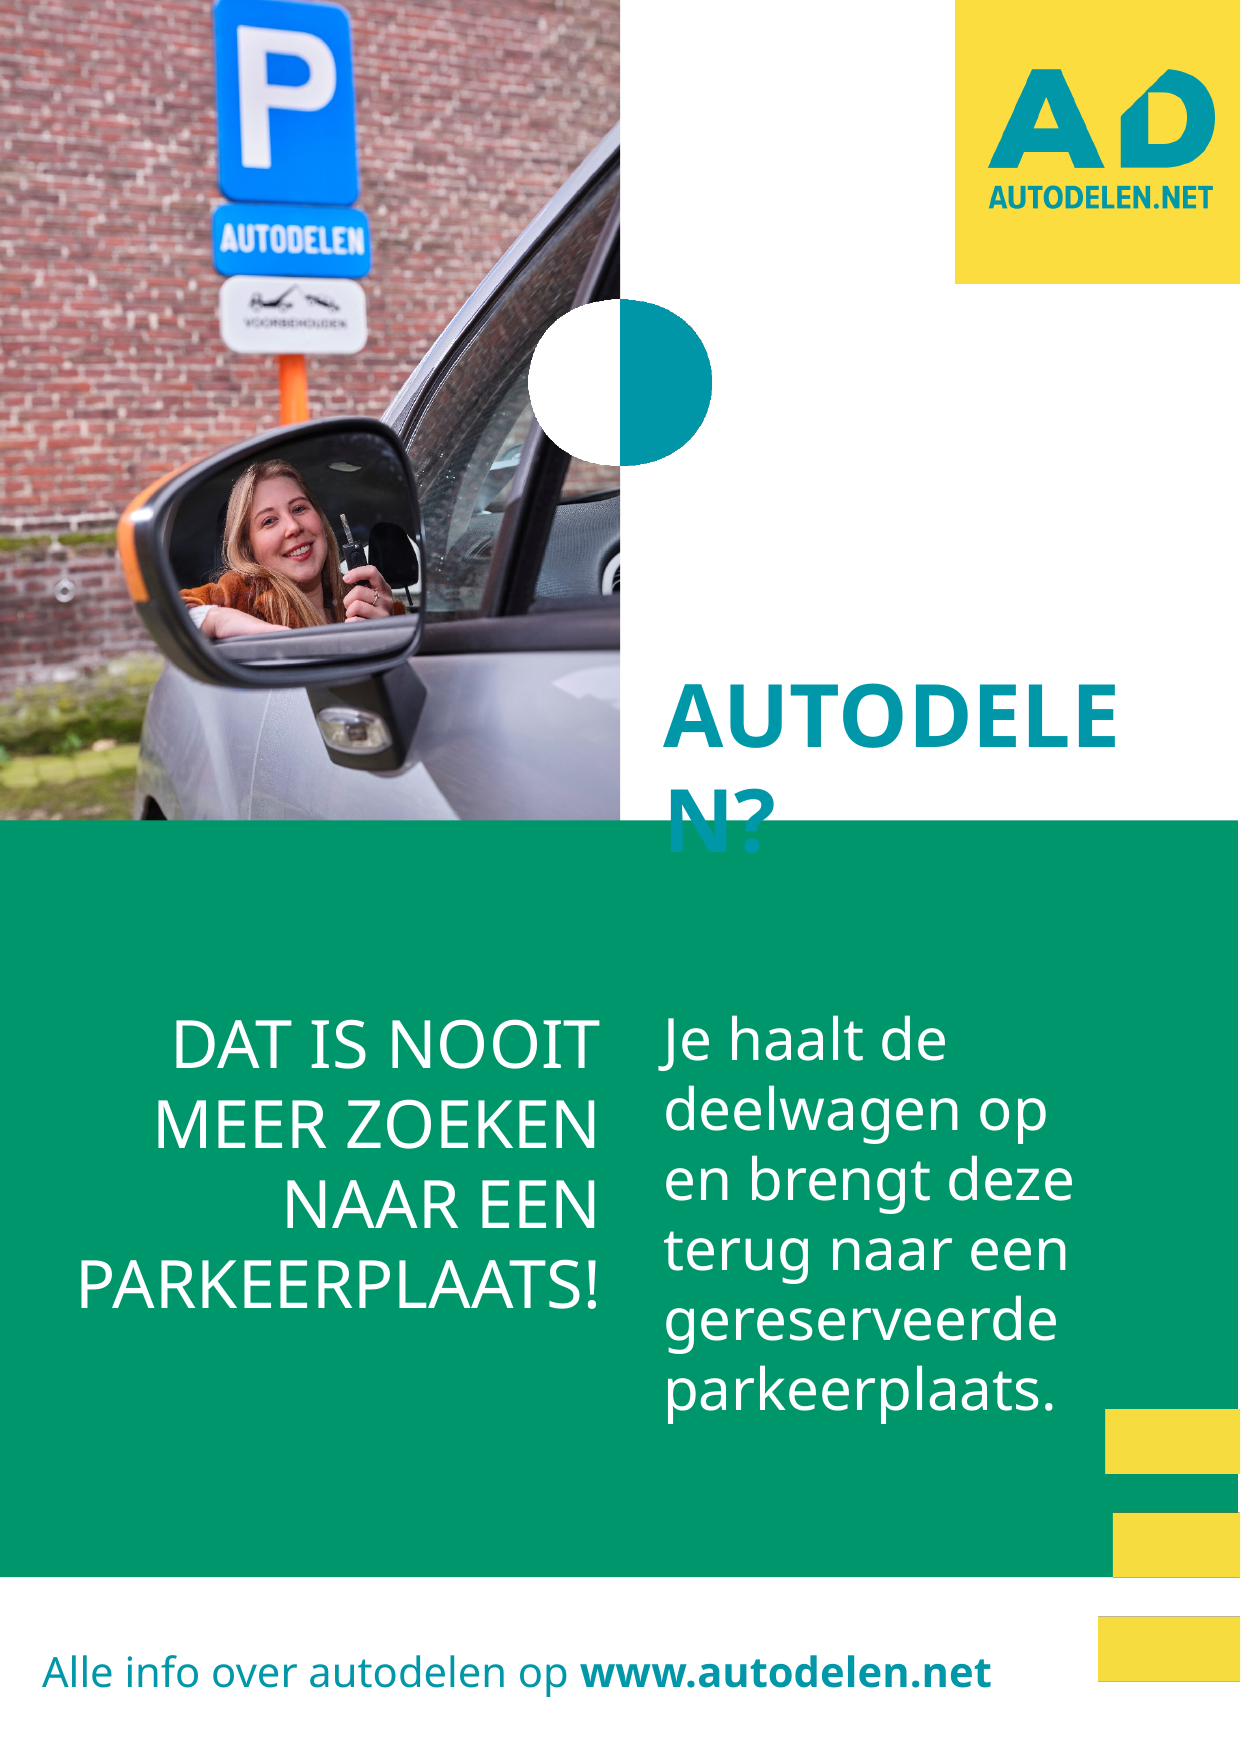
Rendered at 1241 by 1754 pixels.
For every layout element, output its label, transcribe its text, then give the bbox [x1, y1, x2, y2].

text_box Alle info over autodelen op www.autodelen.net [27, 1638, 1123, 1704]
text_box DAT IS NOOIT MEER ZOEKEN NAAR EEN PARKEERPLAATS! [52, 994, 617, 1489]
picture [0, 0, 712, 823]
text_box [0, 819, 1239, 1578]
picture [955, 0, 1241, 285]
text_box Je haalt de deelwagen op en brengt deze terug naar een gereserveerde parkeerplaats. [648, 995, 1123, 1430]
text_box AUTODELEN? [648, 652, 1192, 878]
picture [1098, 1409, 1241, 1682]
